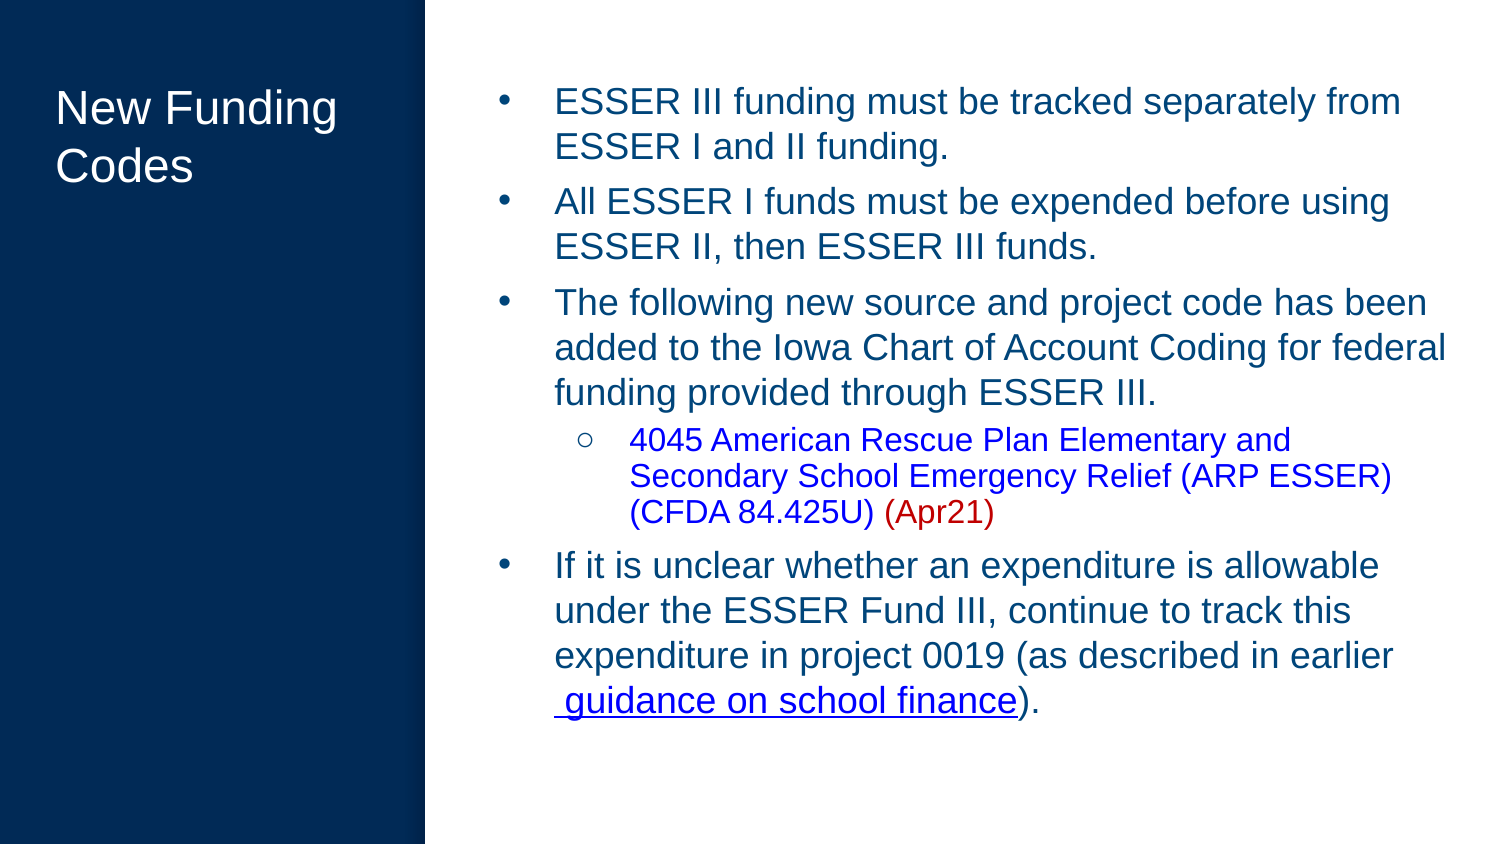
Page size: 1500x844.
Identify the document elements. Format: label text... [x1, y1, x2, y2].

list ESSER III funding must be tracked separately from ESSER I and II funding. All ESSER I funds must be expended before using ESSER II, then ESSER III funds. The following new source and project code has been added to the Iowa Chart of Account Coding for federal funding provided through ESSER III. 4045 American Rescue Plan Elementary and Secondary School Emergency Relief (ARP ESSER) (CFDA 84.425U) (Apr21) If it is unclear whether an expenditure is allowable under the ESSER Fund III, continue to track this expenditure in project 0019 (as described in earlier guidance on school finance). [464, 61, 1463, 783]
title New Funding Codes [40, 61, 385, 783]
